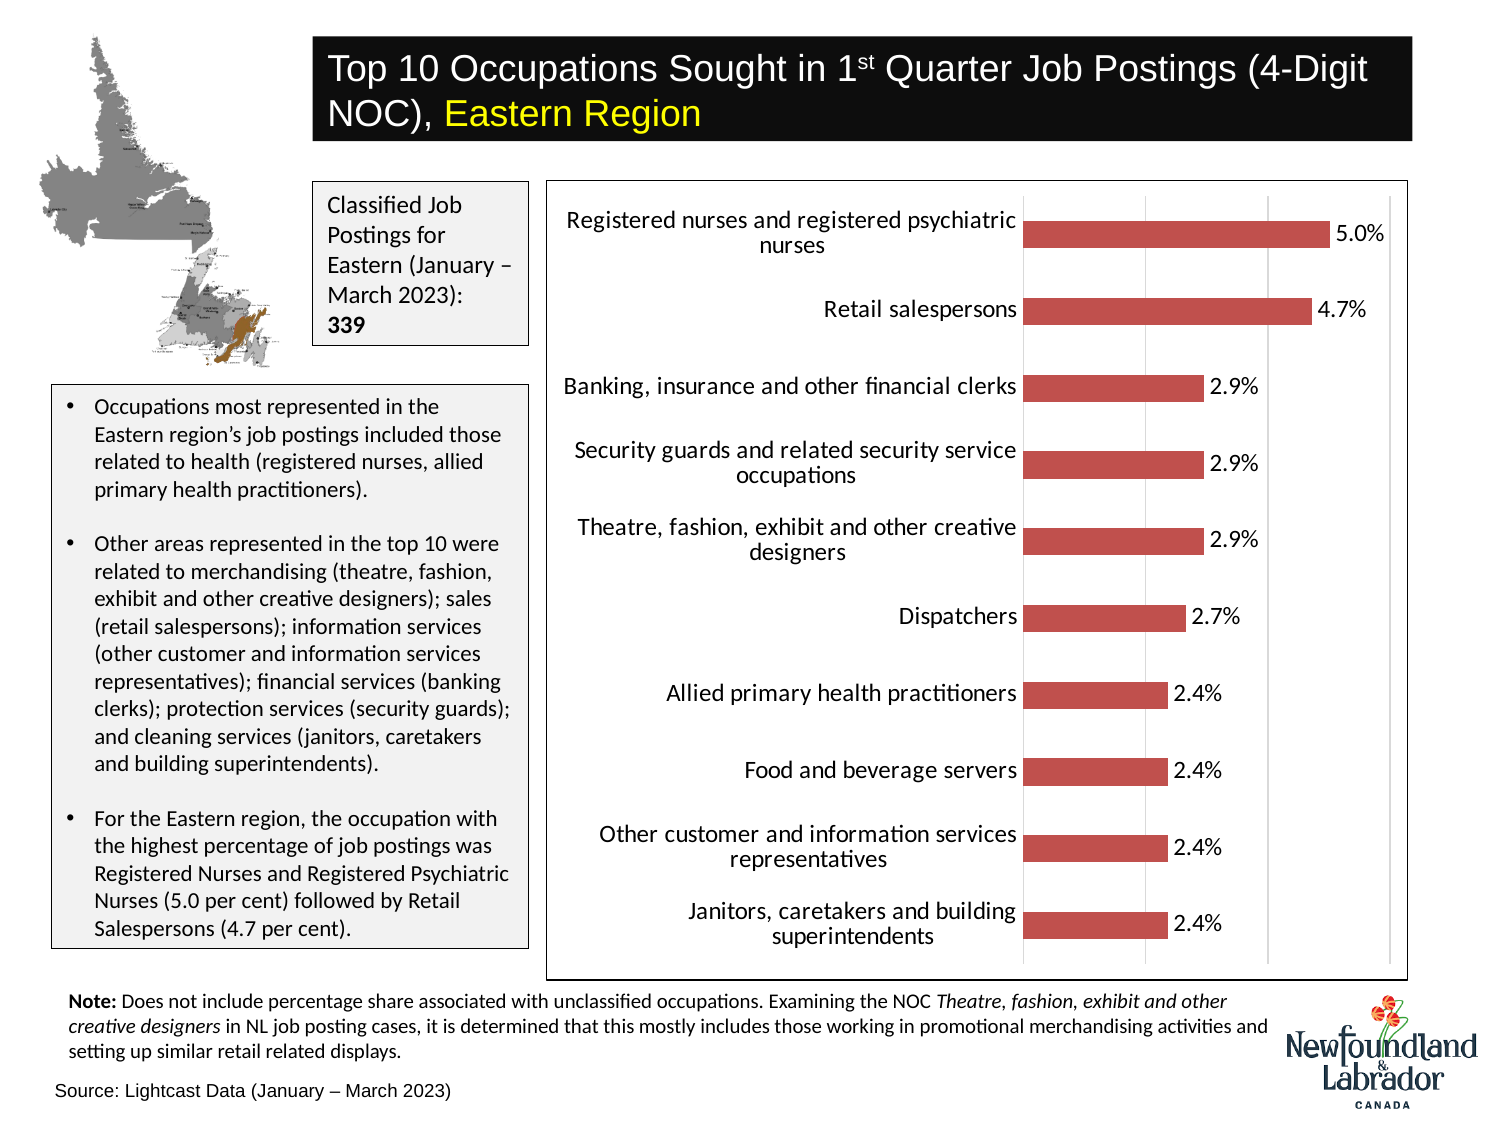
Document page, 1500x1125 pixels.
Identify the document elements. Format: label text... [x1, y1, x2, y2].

text_box Top 10 Occupations Sought in 1st Quarter Job Postings (4-Digit NOC), Eastern Region [312, 36, 1413, 142]
text_box Classified Job Postings for Eastern (January – March 2023): 339 [312, 181, 529, 346]
text_box Note: Does not include percentage share associated with unclassified occupations. Examining the NOC Theatre, fashion, exhibit and other creative designers in NL job posting cases, it is determined that this mostly includes those working in promotional merchandising activities and setting up similar retail related displays. [53, 980, 1285, 1071]
text_box Occupations most represented in the Eastern region’s job postings included those related to health (registered nurses, allied primary health practitioners). Other areas represented in the top 10 were related to merchandising (theatre, fashion, exhibit and other creative designers); sales (retail salespersons); information services (other customer and information services representatives); financial services (banking clerks); protection services (security guards); and cleaning services (janitors, caretakers and building superintendents). For the Eastern region, the occupation with the highest percentage of job postings was Registered Nurses and Registered Psychiatric Nurses (5.0 per cent) followed by Retail Salespersons (4.7 per cent). [51, 384, 529, 949]
chart [545, 179, 1409, 981]
picture [33, 13, 287, 376]
picture [1287, 995, 1478, 1109]
text_box Source: Lightcast Data (January – March 2023) [39, 1071, 466, 1109]
